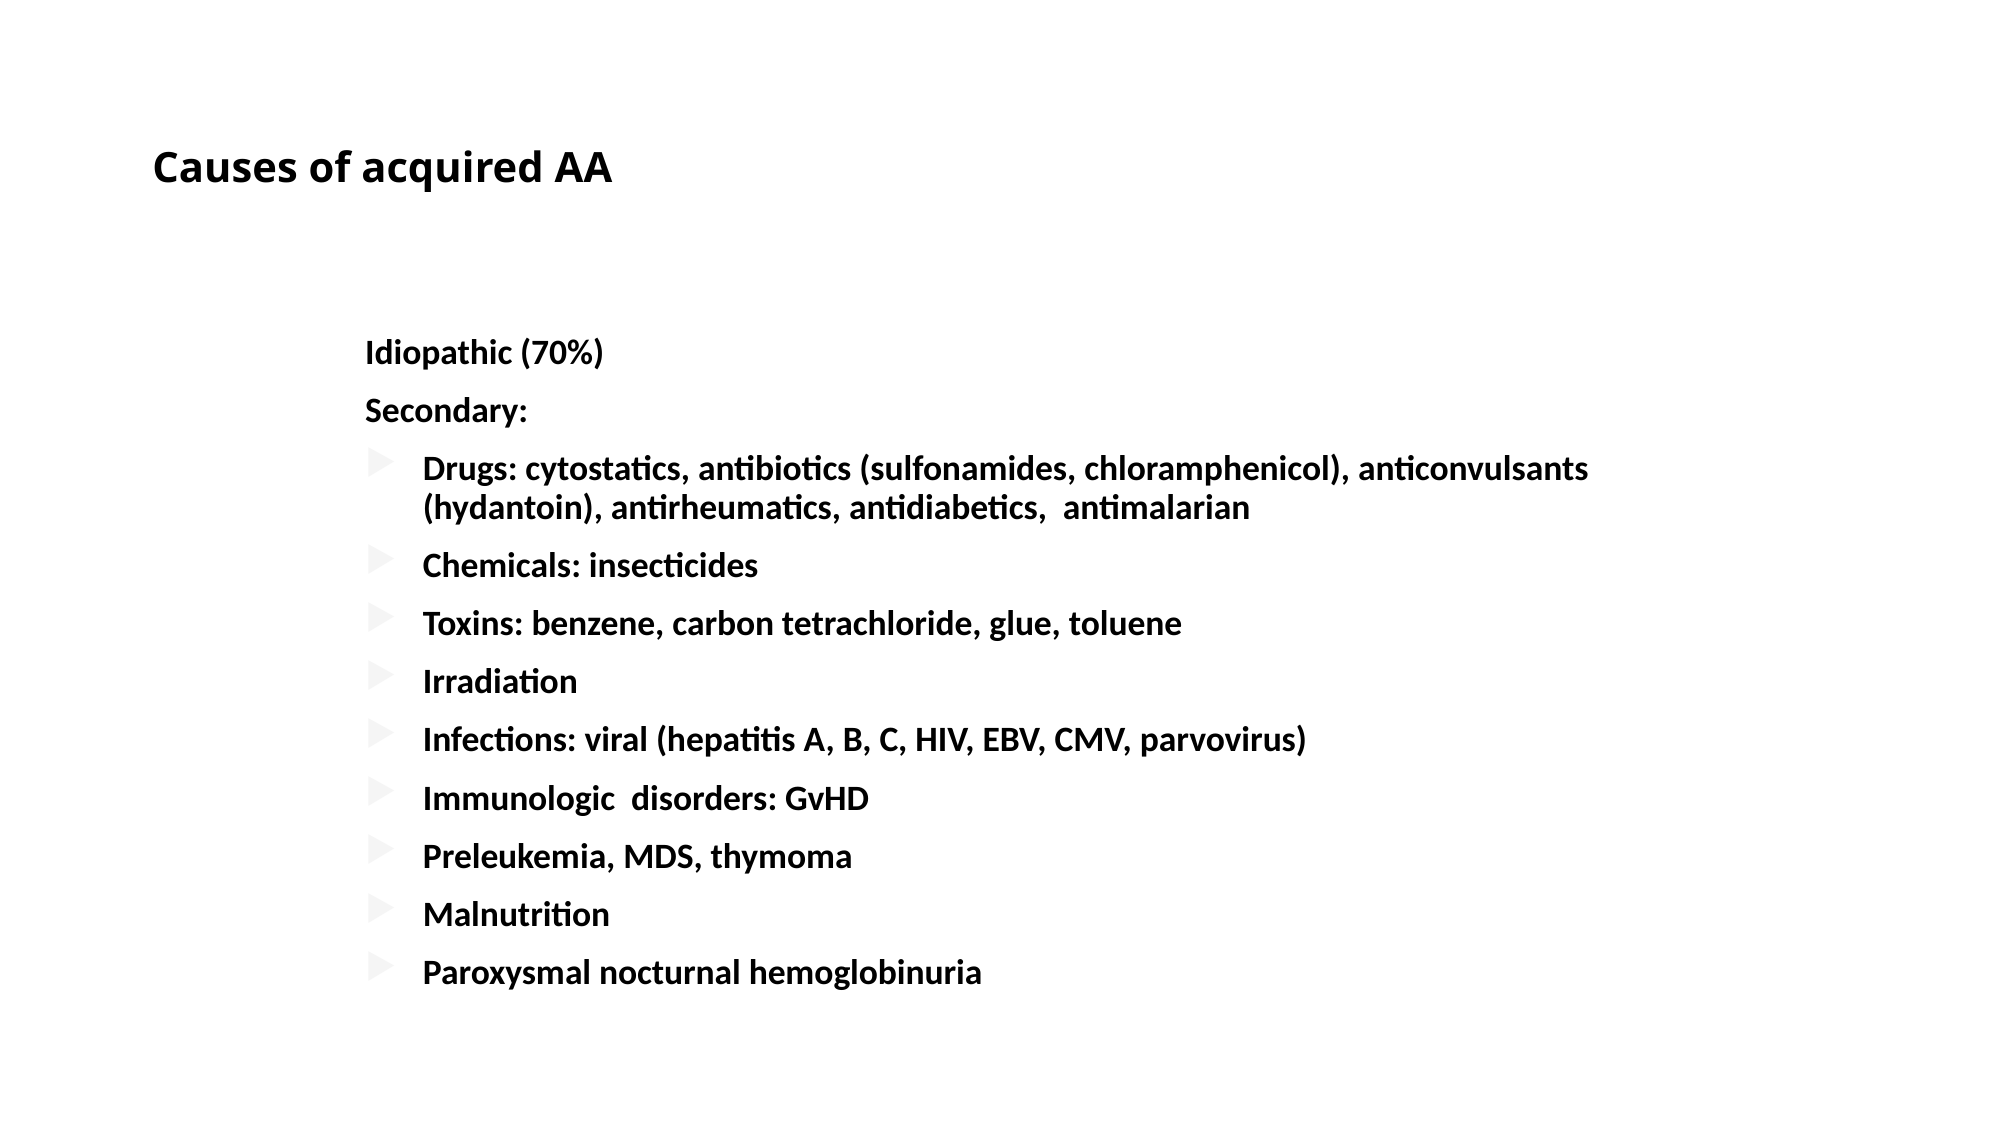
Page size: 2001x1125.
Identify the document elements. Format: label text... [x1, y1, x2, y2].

list Idiopathic (70%) Secondary: Drugs: cytostatics, antibiotics (sulfonamides, chloramphenicol), anticonvulsants (hydantoin), antirheumatics, antidiabetics, antimalarian Chemicals: insecticides Toxins: benzene, carbon tetrachloride, glue, toluene Irradiation Infections: viral (hepatitis A, B, C, HIV, EBV, CMV, parvovirus) Immunologic disorders: GvHD Preleukemia, MDS, thymoma Malnutrition Paroxysmal nocturnal hemoglobinuria [350, 326, 1626, 1002]
title Causes of acquired AA [137, 59, 1863, 278]
